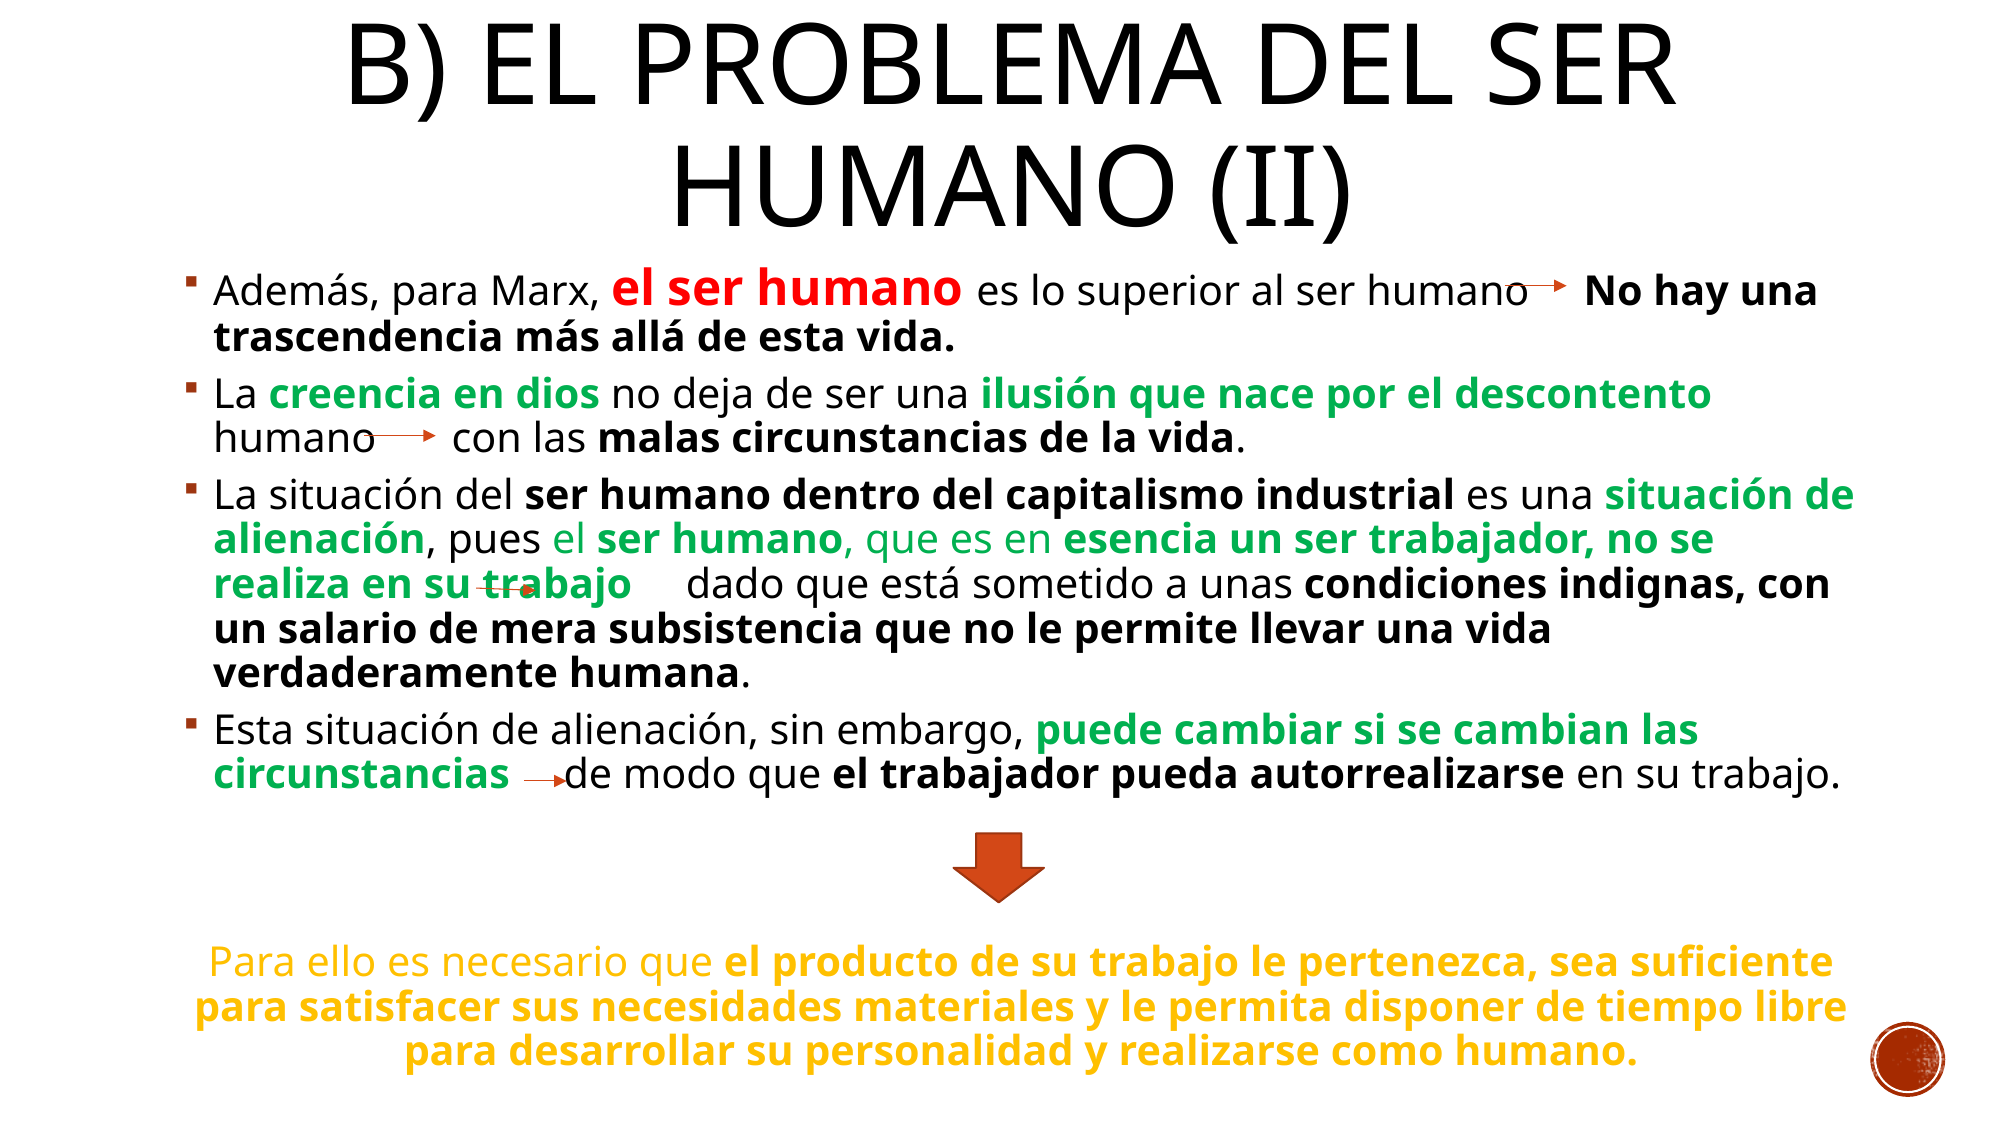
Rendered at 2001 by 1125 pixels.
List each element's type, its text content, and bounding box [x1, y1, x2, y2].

title B) El problema del ser humano (II) [175, 36, 1846, 192]
list Además, para Marx, el ser humano es lo superior al ser humano No hay una trascendencia más allá de esta vida. La creencia en dios no deja de ser una ilusión que nace por el descontento humano con las malas circunstancias de la vida. La situación del ser humano dentro del capitalismo industrial es una situación de alienación, pues el ser humano, que es en esencia un ser trabajador, no se realiza en su trabajo dado que está sometido a unas condiciones indignas, con un salario de mera subsistencia que no le permite llevar una vida verdaderamente humana. Esta situación de alienación, sin embargo, puede cambiar si se cambian las circunstancias de modo que el trabajador pueda autorrealizarse en su trabajo. Para ello es necesario que el producto de su trabajo le pertenezca, sea suficiente para satisfacer sus necesidades materiales y le permita disponer de tiempo libre para desarrollar su personalidad y realizarse como humano. [123, 192, 1874, 1096]
text_box [952, 832, 1045, 904]
